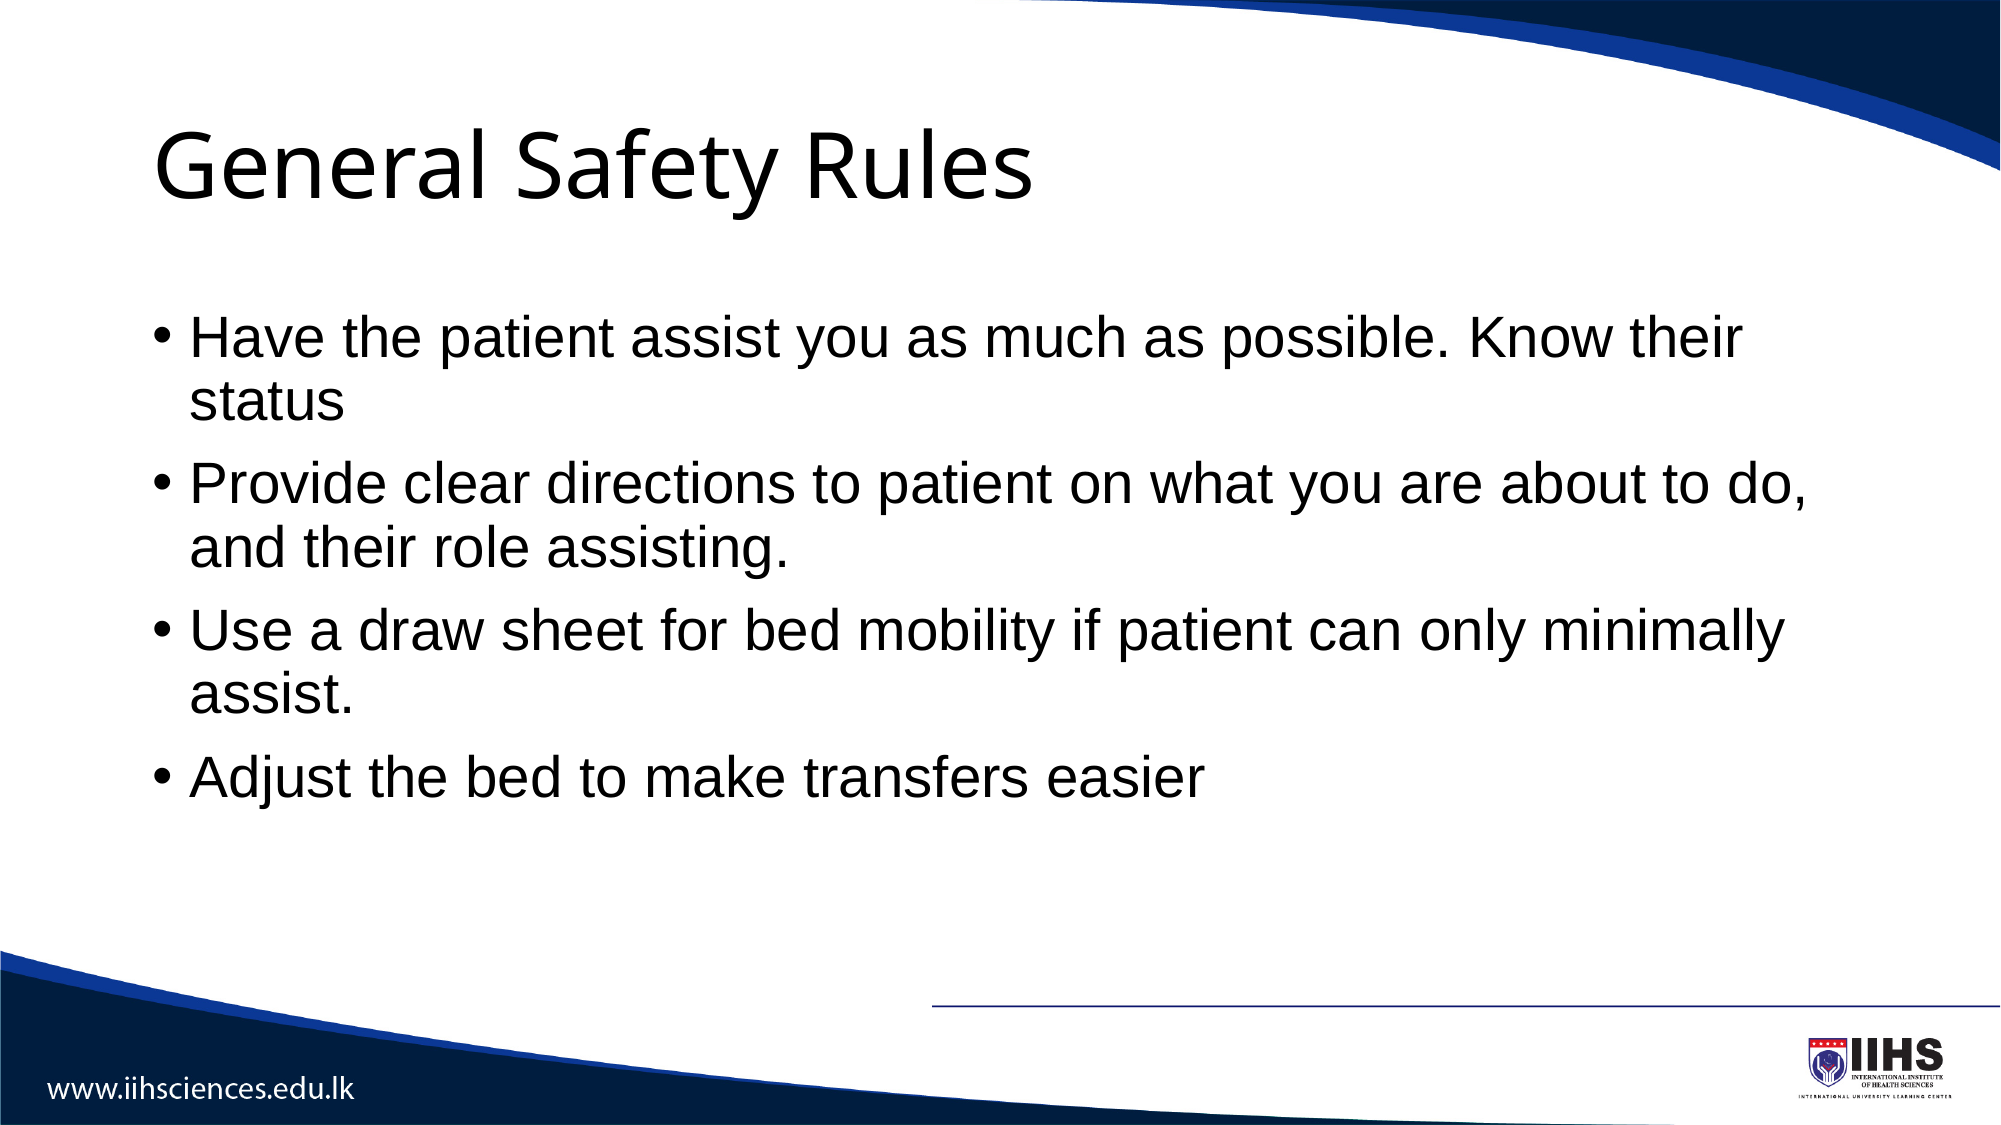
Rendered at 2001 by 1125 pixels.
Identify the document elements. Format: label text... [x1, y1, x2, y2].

list Have the patient assist you as much as possible. Know their status Provide clear directions to patient on what you are about to do, and their role assisting. Use a draw sheet for bed mobility if patient can only minimally assist. Adjust the bed to make transfers easier [137, 299, 1863, 1014]
title General Safety Rules [137, 59, 1863, 278]
picture [0, 0, 2001, 1125]
